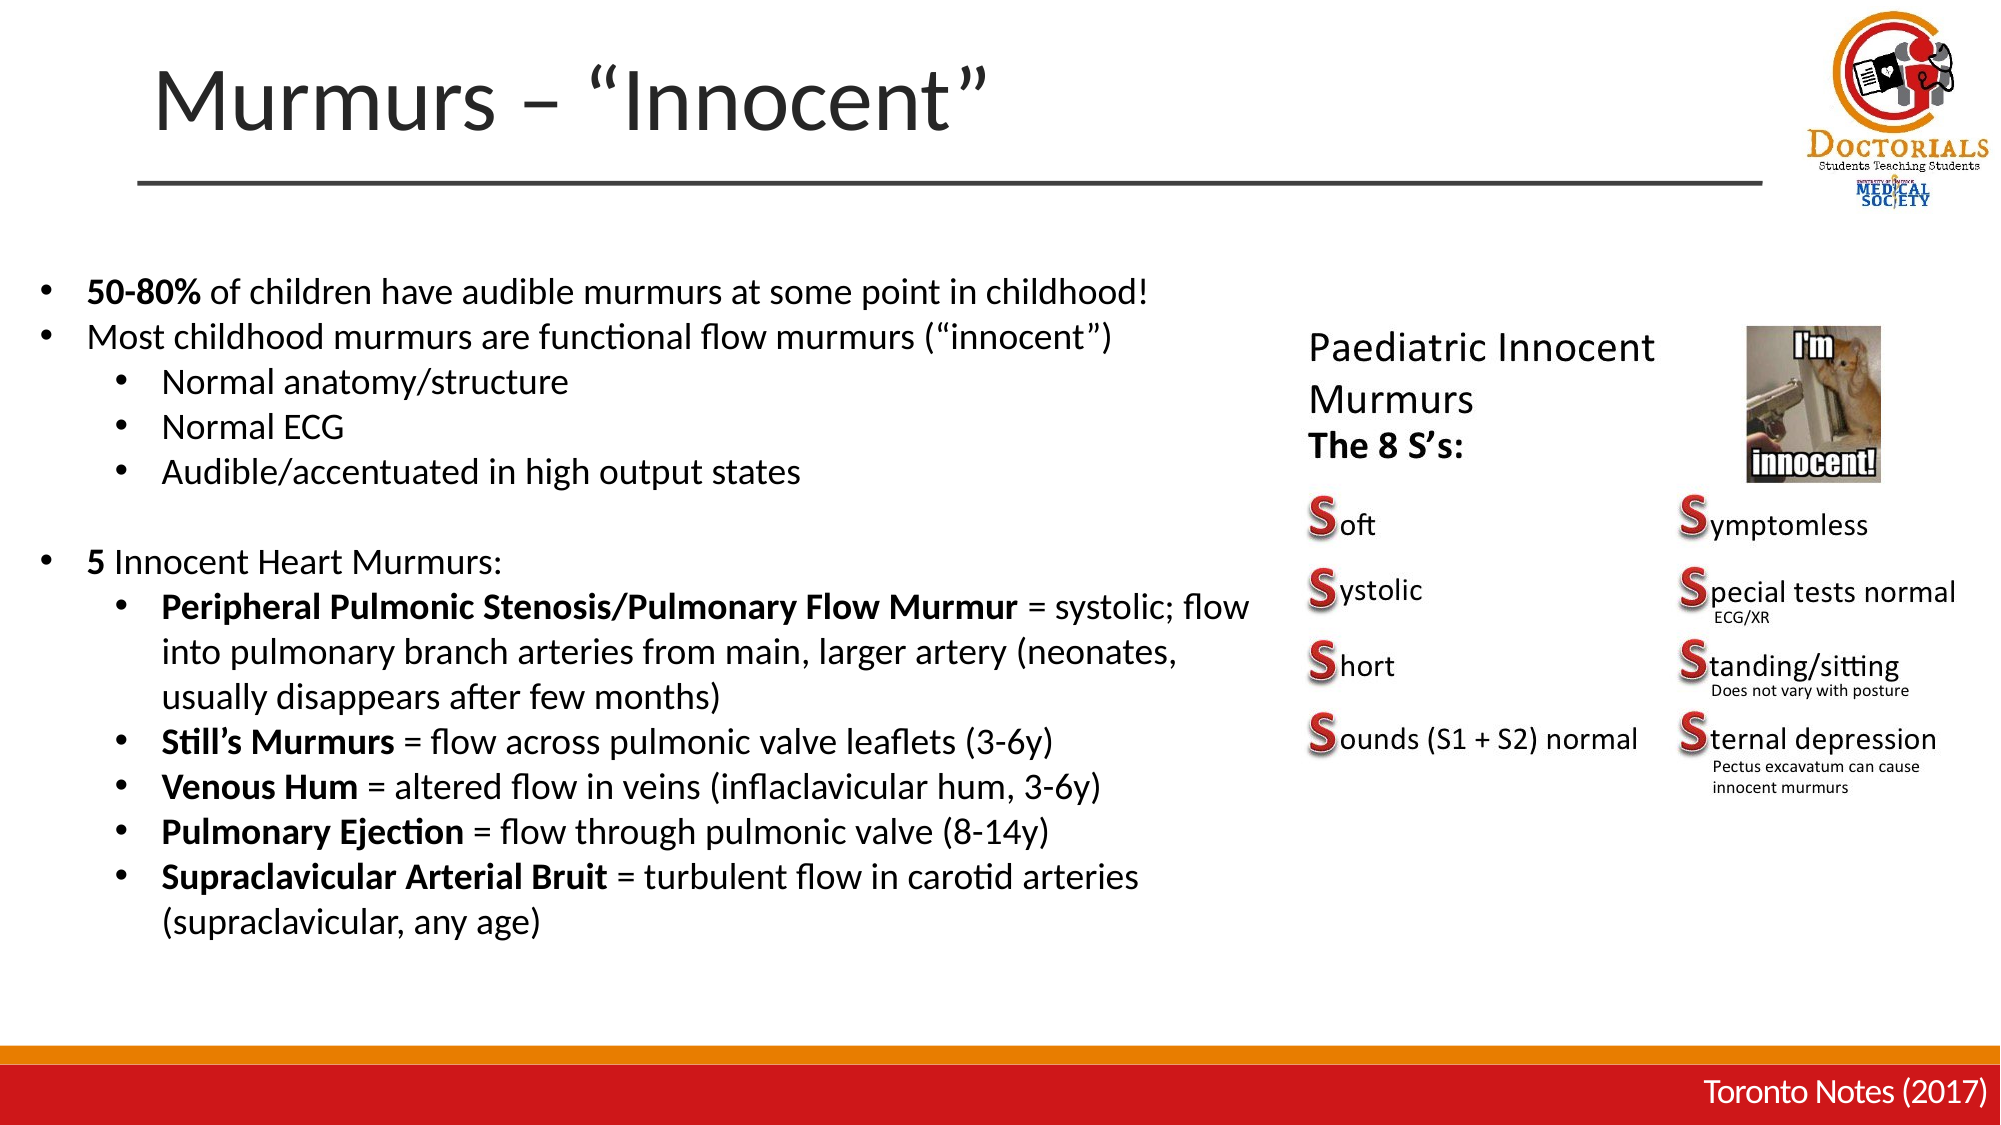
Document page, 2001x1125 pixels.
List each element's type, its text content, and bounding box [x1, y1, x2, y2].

picture [1801, 6, 1995, 214]
title Murmurs – “Innocent” [150, 36, 1113, 227]
text_box Toronto Notes (2017) [1701, 1068, 2000, 1111]
text_box 50-80% of children have audible murmurs at some point in childhood! Most childhood murmurs are functional flow murmurs (“innocent”) Normal anatomy/structure Normal ECG Audible/accentuated in high output states 5 Innocent Heart Murmurs: Peripheral Pulmonic Stenosis/Pulmonary Flow Murmur = systolic; flow into pulmonary branch arteries from main, larger artery (neonates, usually disappears after few months) Still’s Murmurs = flow across pulmonic valve leaflets (3-6y) Venous Hum = altered flow in veins (inflaclavicular hum, 3-6y) Pulmonary Ejection = flow through pulmonic valve (8-14y) Supraclavicular Arterial Bruit = turbulent flow in carotid arteries (supraclavicular, any age) [24, 259, 1286, 950]
picture [1277, 292, 1997, 833]
